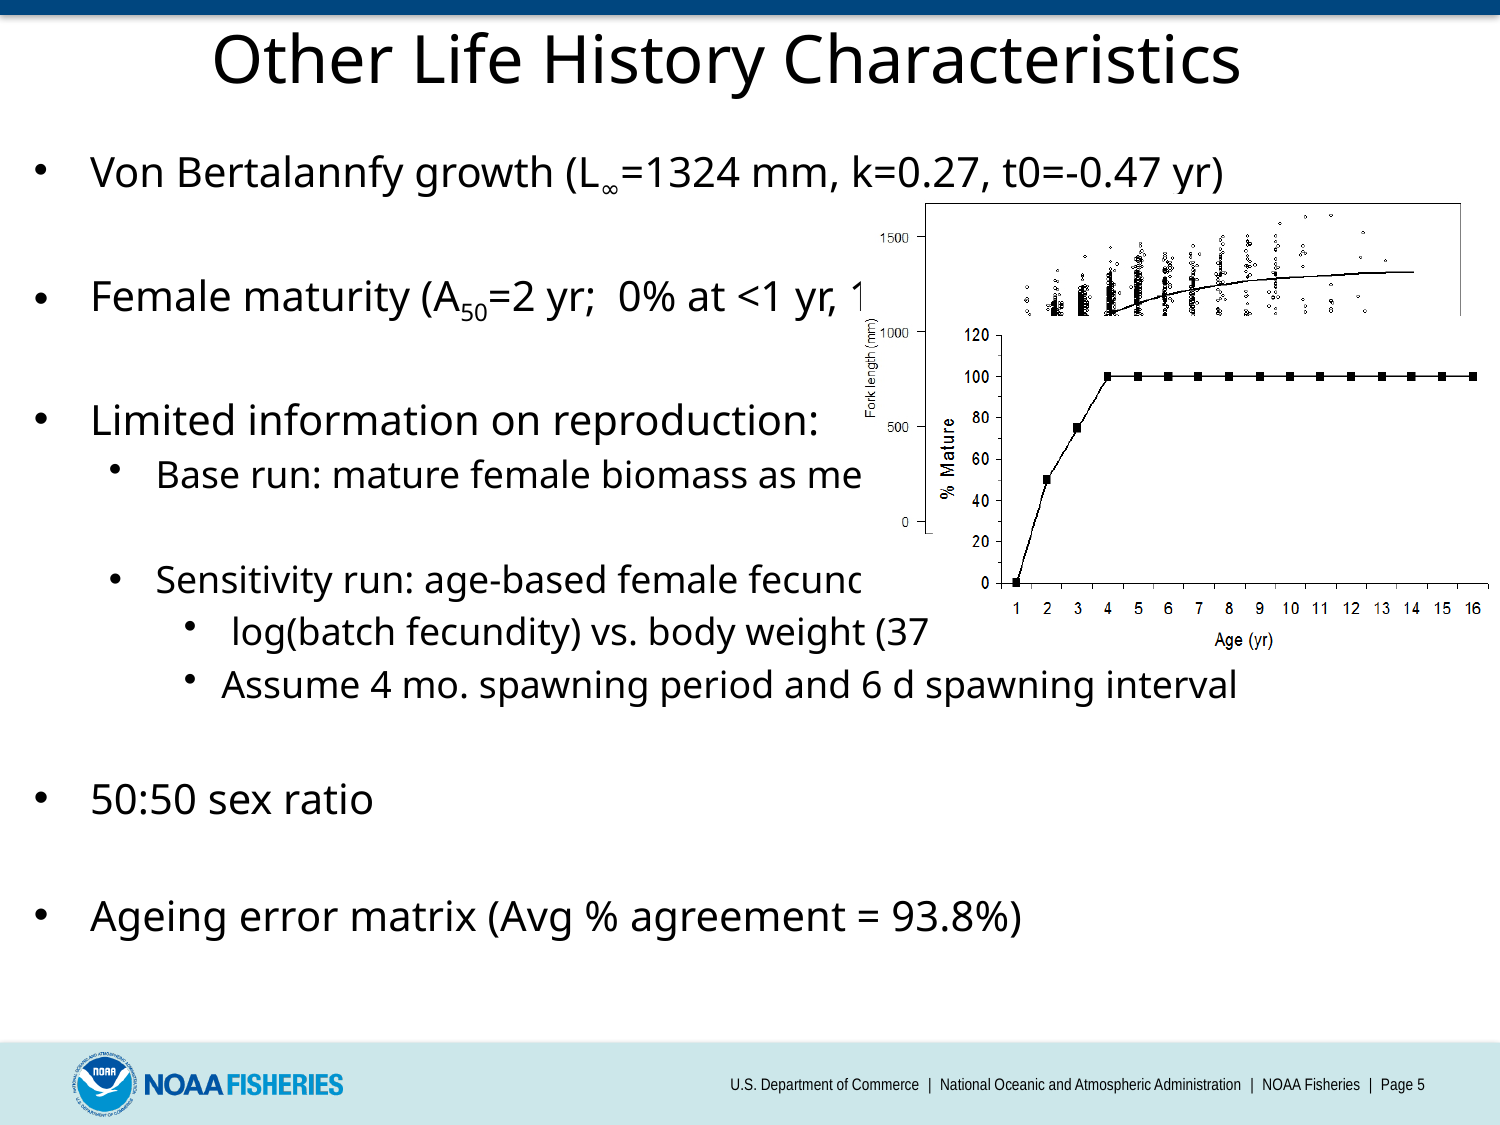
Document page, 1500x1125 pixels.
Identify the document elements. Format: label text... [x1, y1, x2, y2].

picture [72, 1052, 343, 1117]
picture [860, 194, 1500, 654]
slide_number U.S. Department of Commerce | National Oceanic and Atmospheric Administration | NOAA Fisheries | Page 5 [375, 1051, 1425, 1125]
list Von Bertalannfy growth (L∞=1324 mm, k=0.27, t0=-0.47 yr) Female maturity (A50=2 yr; 0% at <1 yr, 100% at 4 yr) Limited information on reproduction: Base run: mature female biomass as measure of spawning potential Sensitivity run: age-based female fecundity log(batch fecundity) vs. body weight (37 fish) Assume 4 mo. spawning period and 6 d spawning interval 50:50 sex ratio Ageing error matrix (Avg % agreement = 93.8%) [18, 138, 1472, 1051]
picture [335, 1078, 343, 1085]
text_box Other Life History Characteristics [174, 24, 1282, 137]
